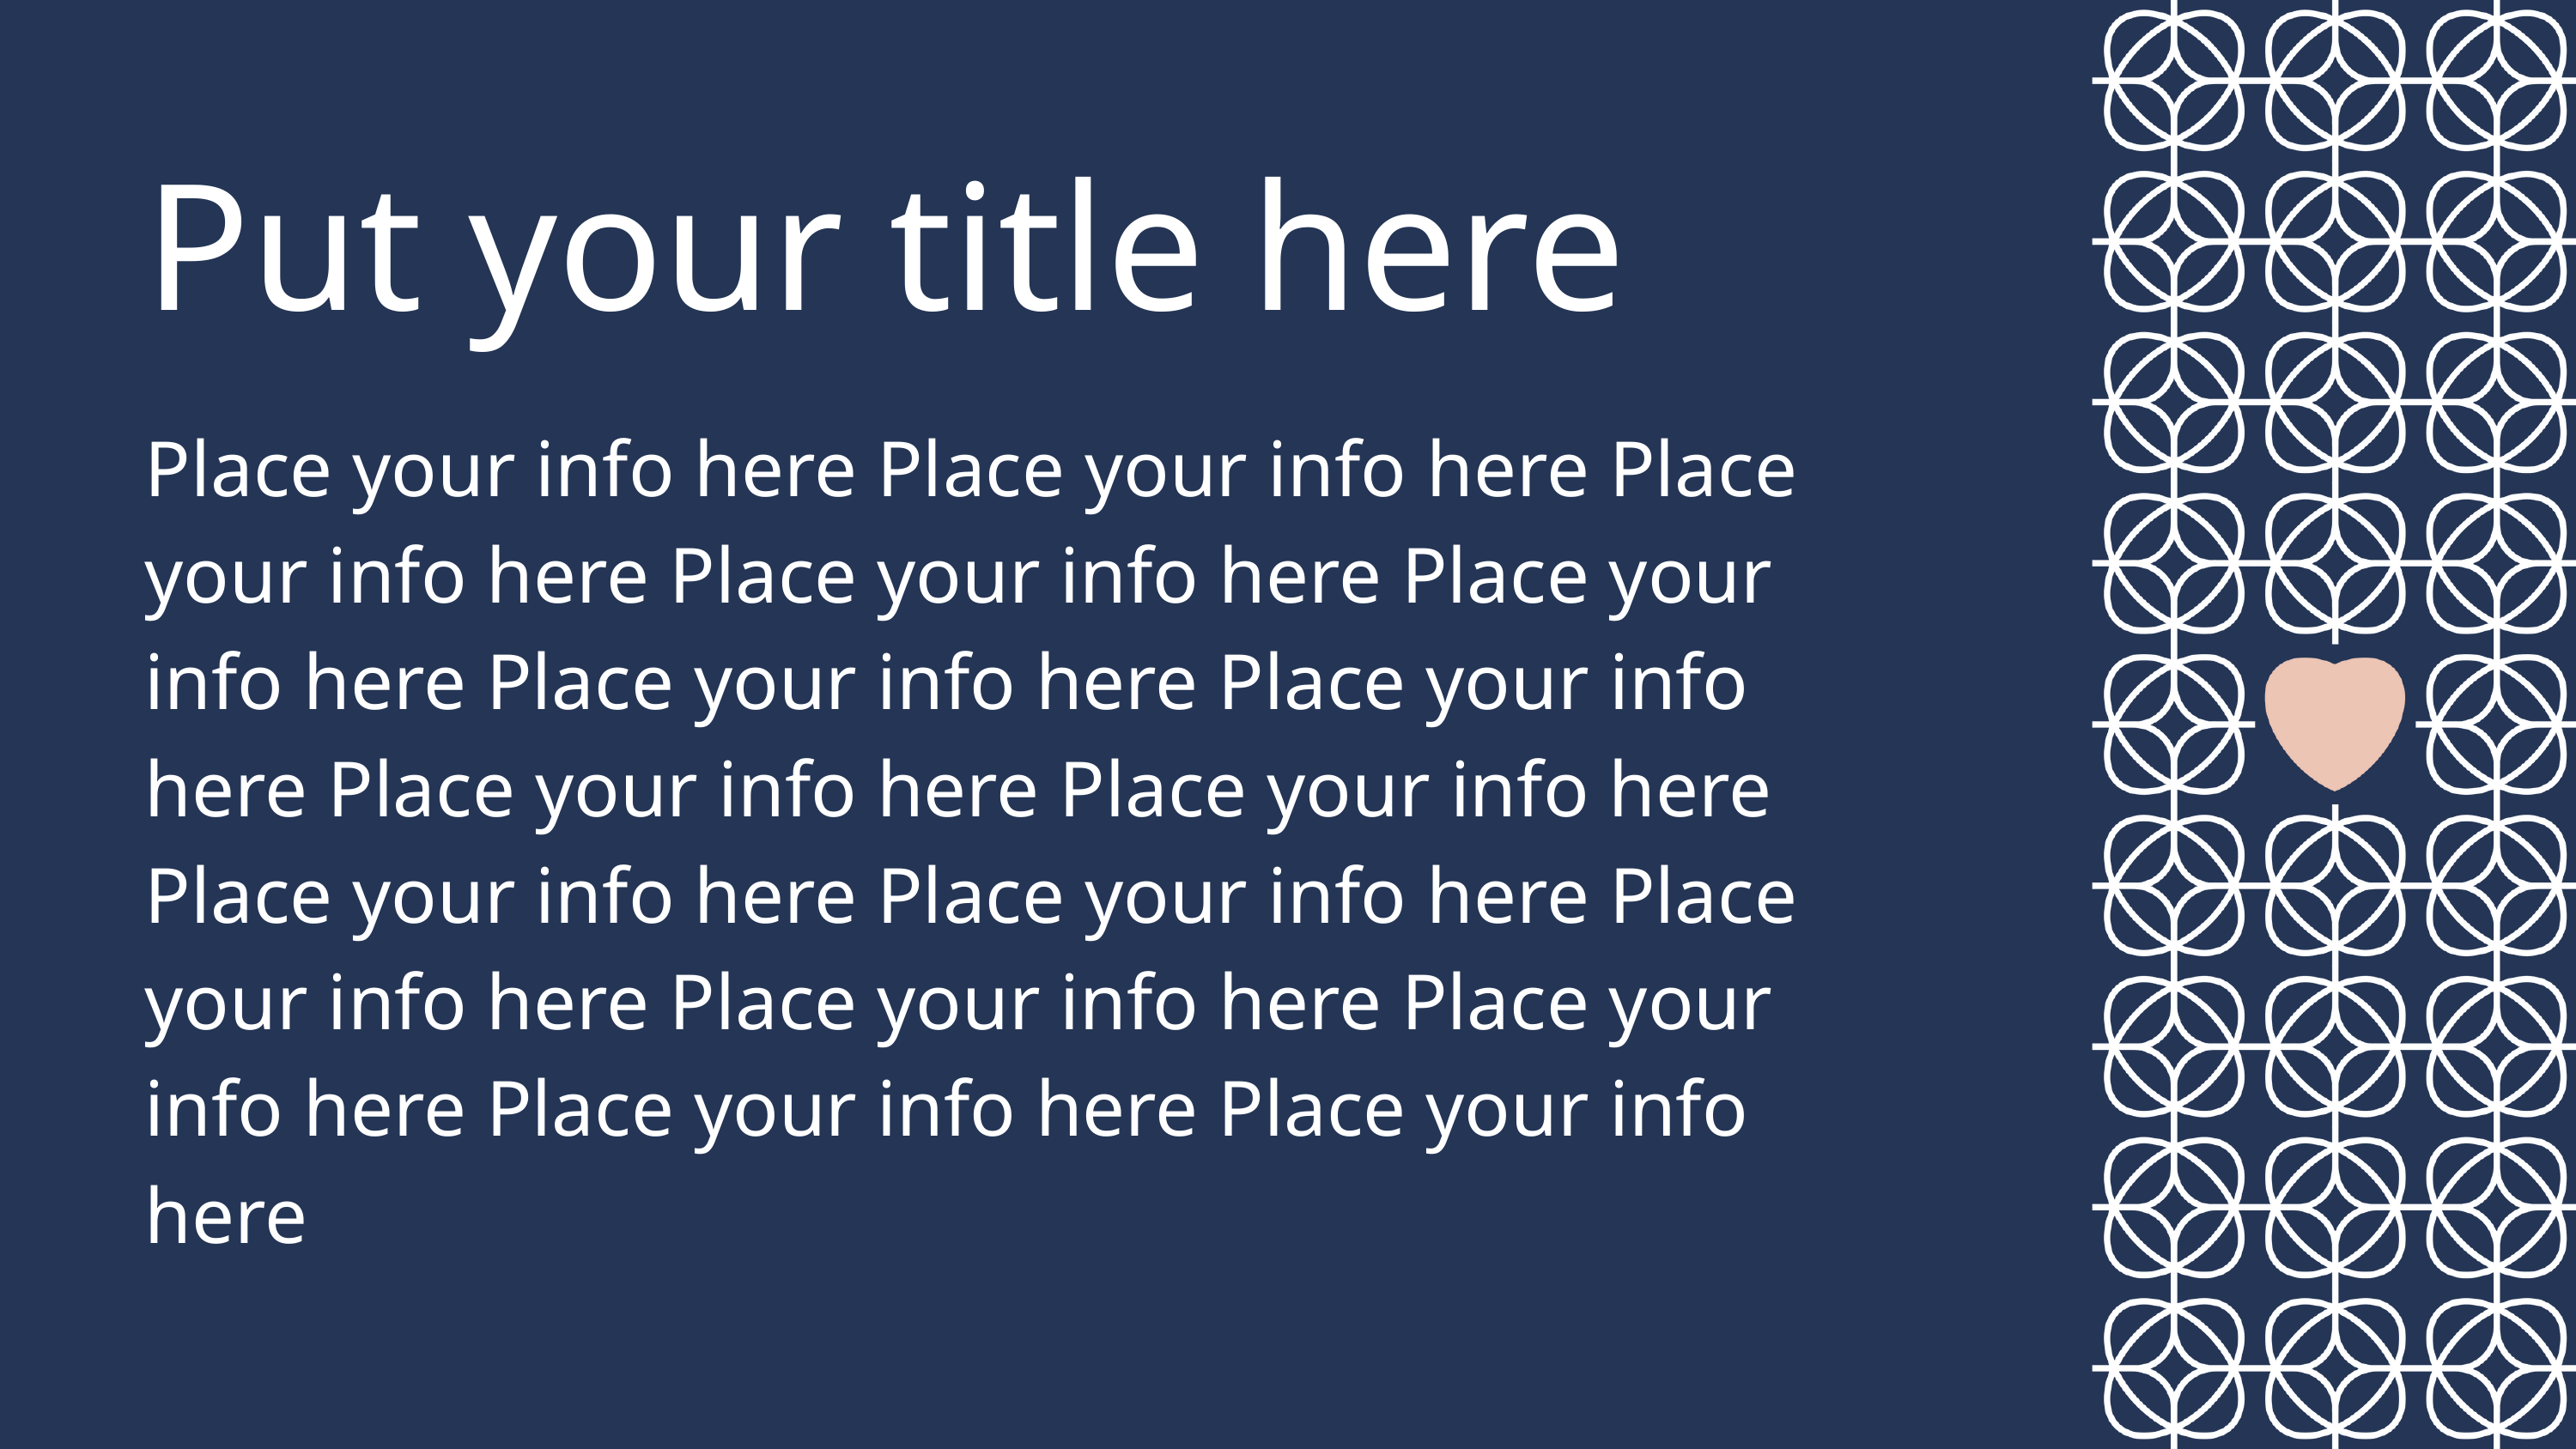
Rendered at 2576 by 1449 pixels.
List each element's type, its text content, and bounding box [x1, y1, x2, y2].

text_box Place your info here Place your info here Place your info here Place your info here Place your info here Place your info here Place your info here Place your info here Place your info here Place your info here Place your info here Place your info here Place your info here Place your info here Place your info here Place your info here [144, 404, 1870, 1258]
text_box Put your title here [144, 100, 2298, 346]
text_box [2092, 0, 2576, 1449]
